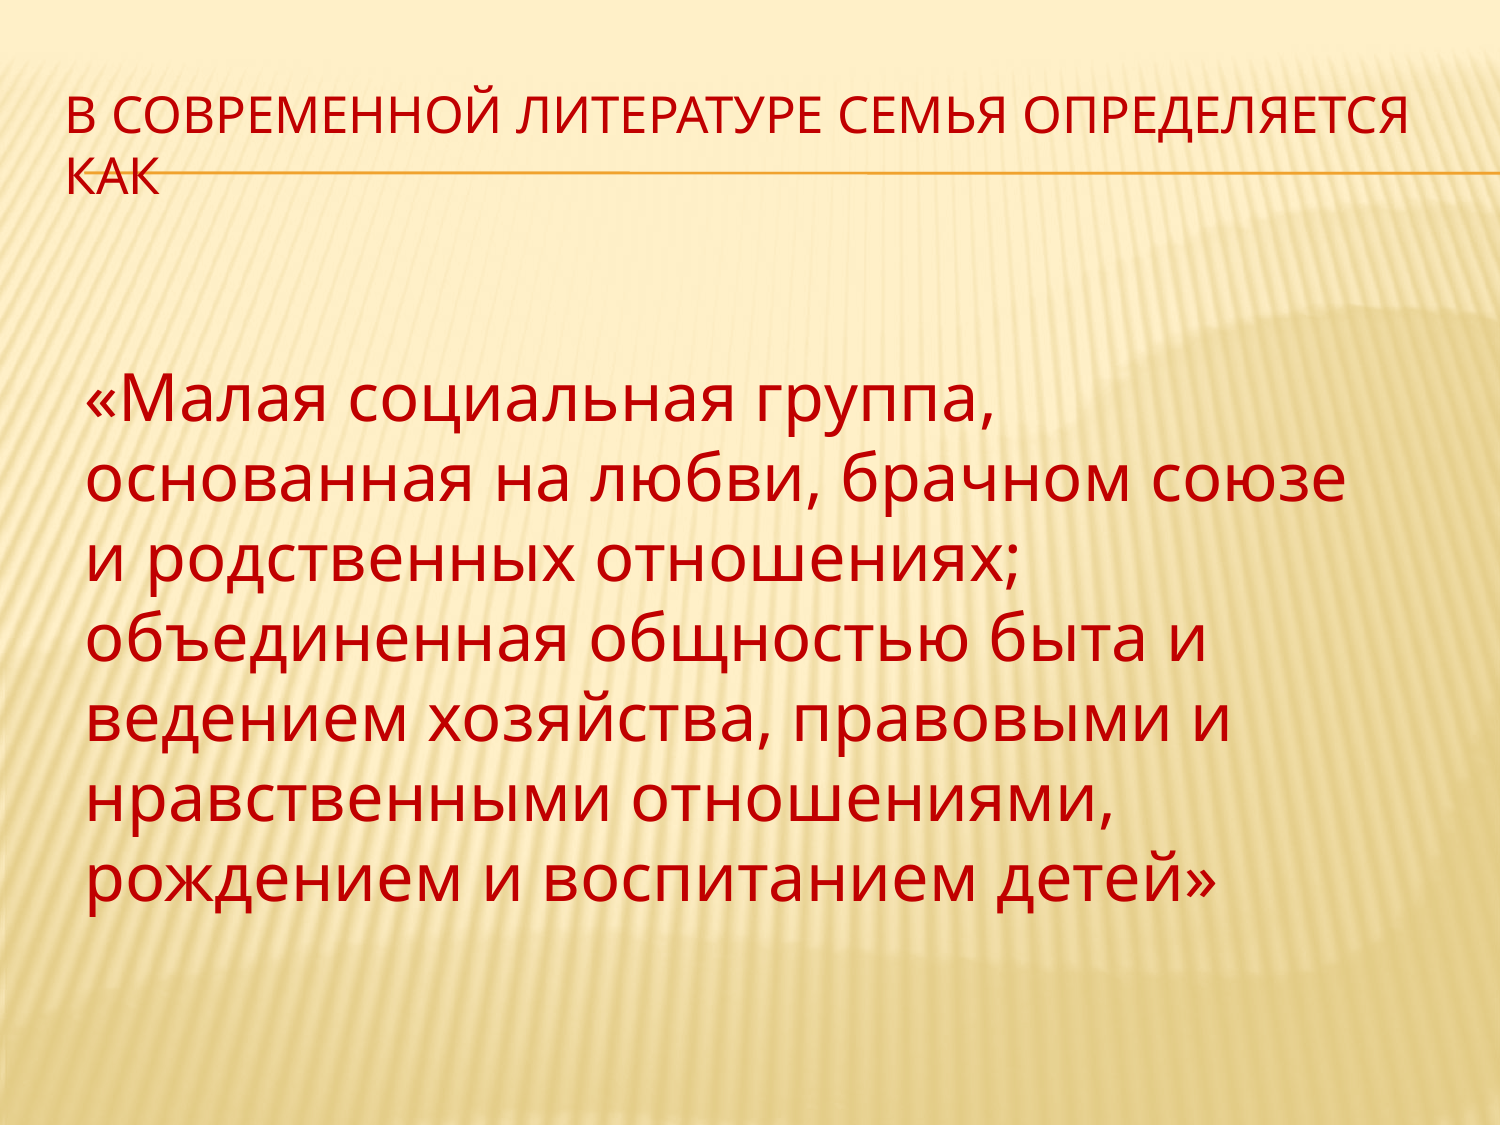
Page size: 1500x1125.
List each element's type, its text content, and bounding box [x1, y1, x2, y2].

list [50, 254, 1475, 998]
title В современной литературе семья определяется как [50, 75, 1475, 213]
text_box «Малая социальная группа, основанная на любви, брачном союзе и родственных отношениях; объединенная общностью быта и ведением хозяйства, правовыми и нравственными отношениями, рождением и воспитанием детей» [70, 257, 1395, 923]
